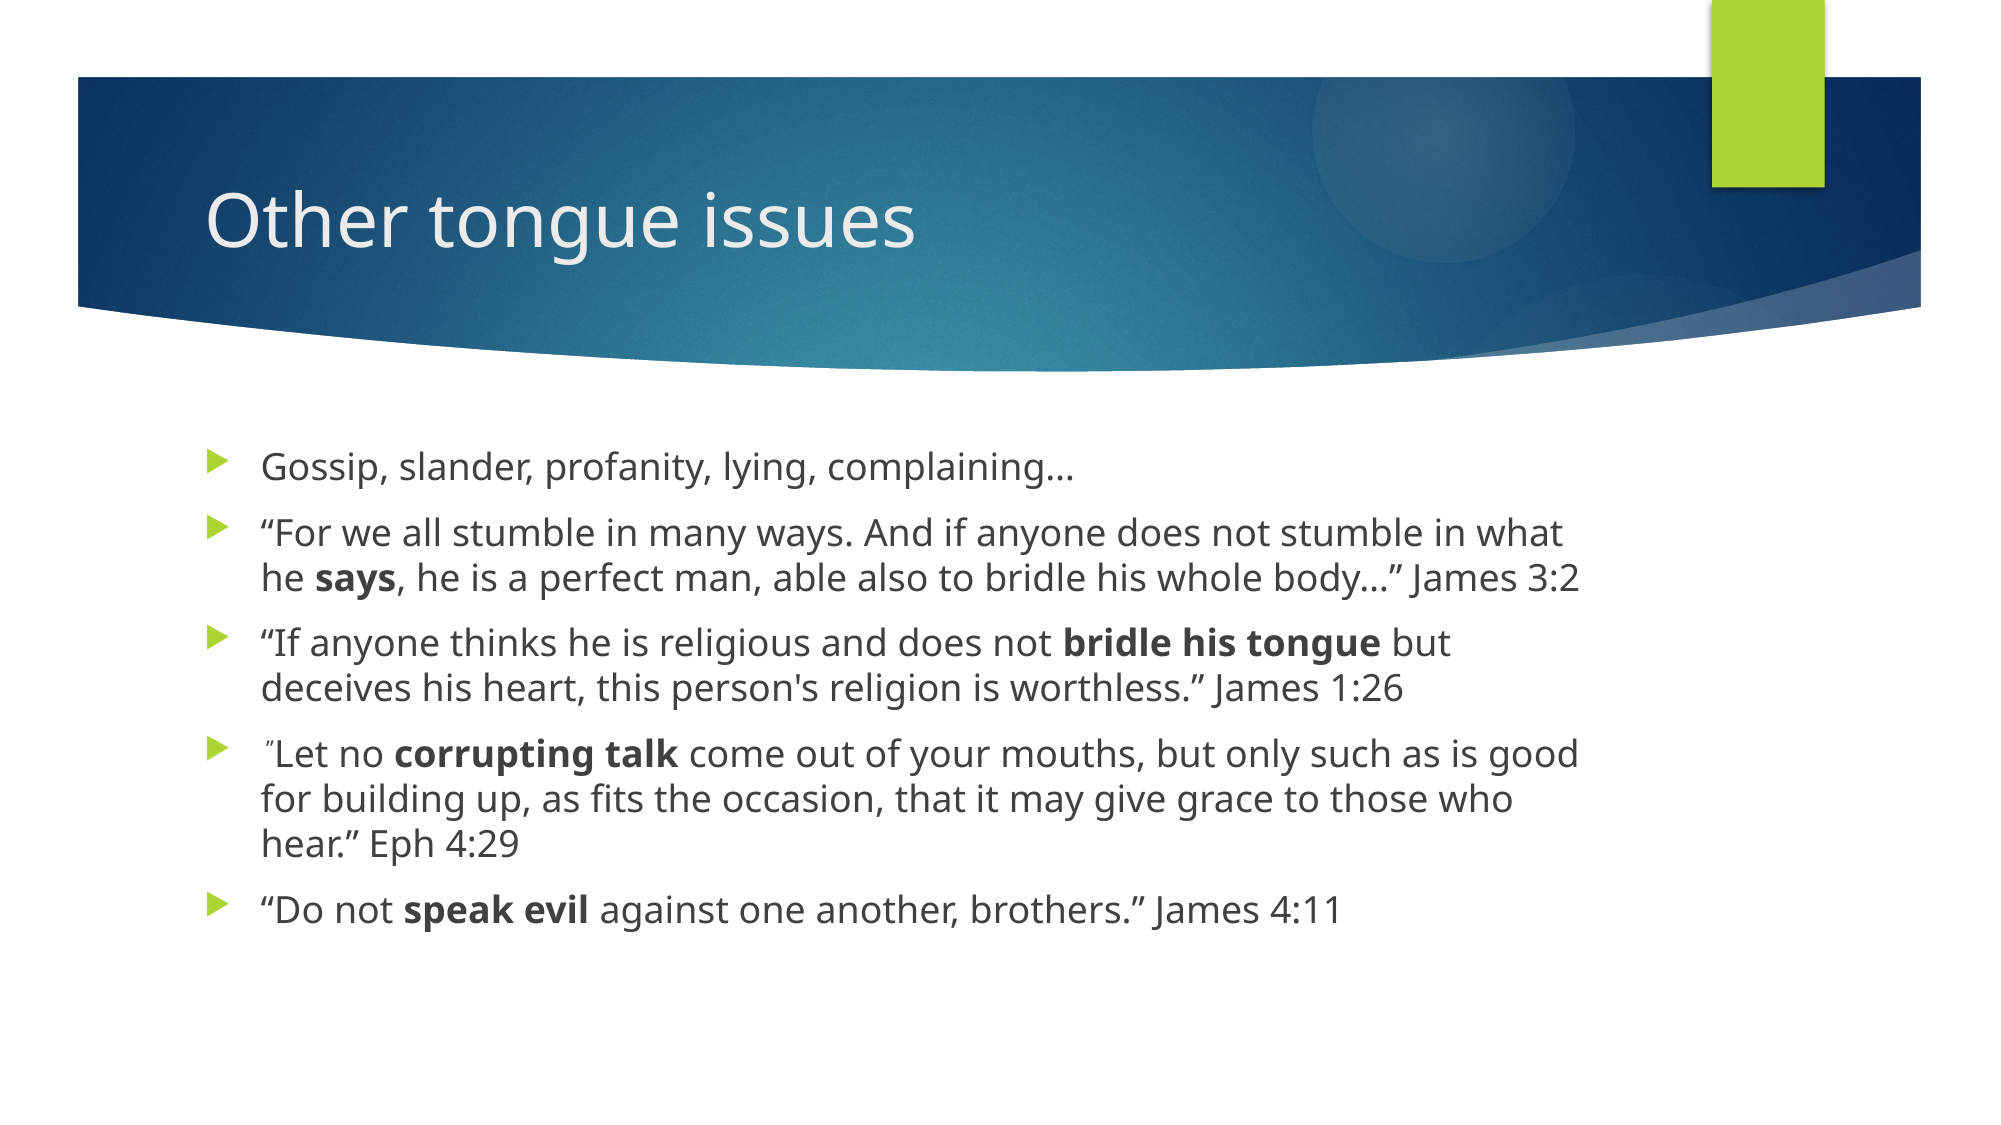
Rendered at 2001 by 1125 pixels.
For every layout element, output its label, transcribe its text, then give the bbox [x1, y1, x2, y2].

list Gossip, slander, profanity, lying, complaining… “For we all stumble in many ways. And if anyone does not stumble in what he says, he is a perfect man, able also to bridle his whole body…” James 3:2 “If anyone thinks he is religious and does not bridle his tongue but deceives his heart, this person's religion is worthless.” James 1:26 ”Let no corrupting talk come out of your mouths, but only such as is good for building up, as fits the occasion, that it may give grace to those who hear.” Eph 4:29 “Do not speak evil against one another, brothers.” James 4:11 [189, 435, 1627, 996]
title Other tongue issues [189, 159, 1627, 276]
